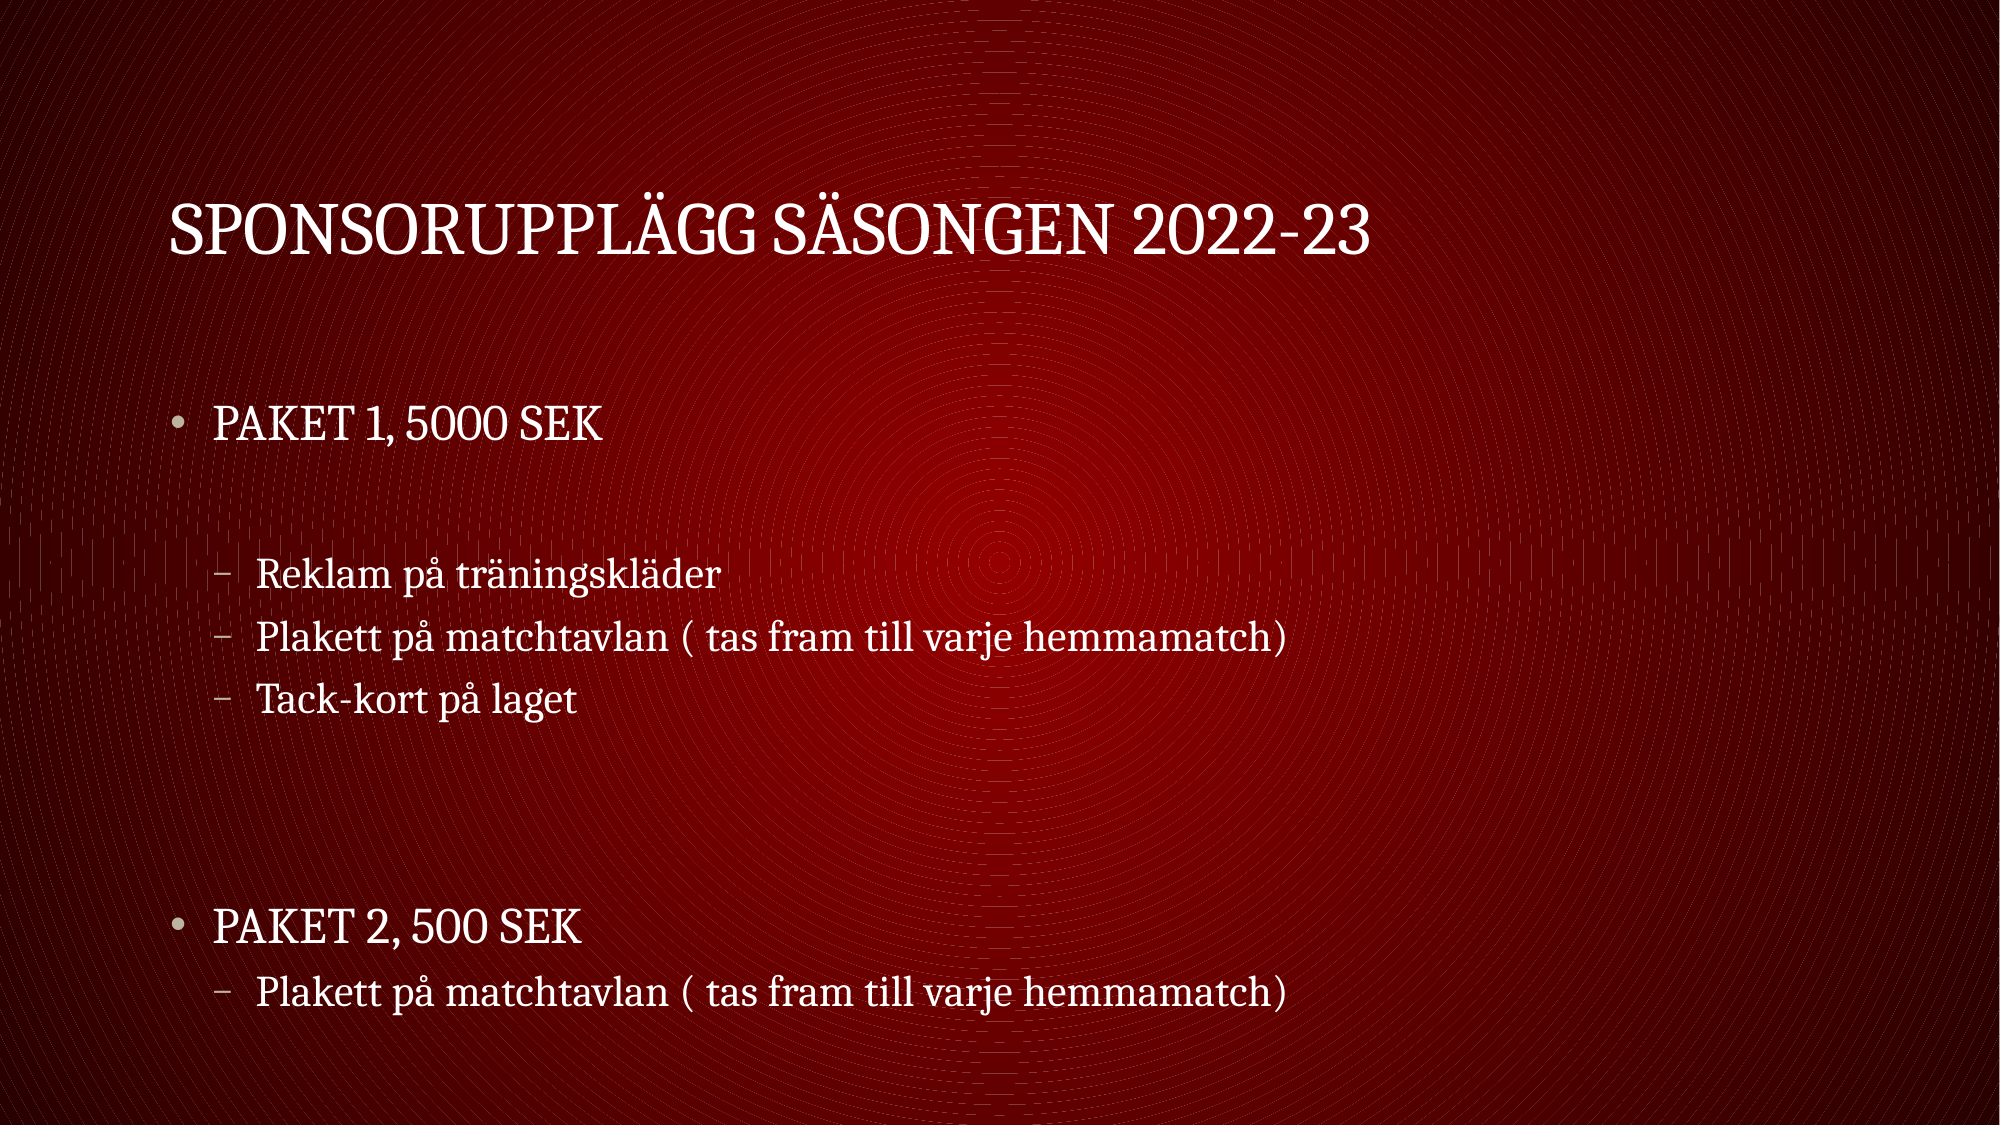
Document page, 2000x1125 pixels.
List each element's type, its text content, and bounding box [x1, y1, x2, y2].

title Sponsorupplägg säsongen 2022-23 [149, 79, 1850, 280]
list PAKET 1, 5000 SEK Reklam på träningskläder Plakett på matchtavlan ( tas fram till varje hemmamatch) Tack-kort på laget PAKET 2, 500 SEK Plakett på matchtavlan ( tas fram till varje hemmamatch) [149, 295, 1850, 1030]
